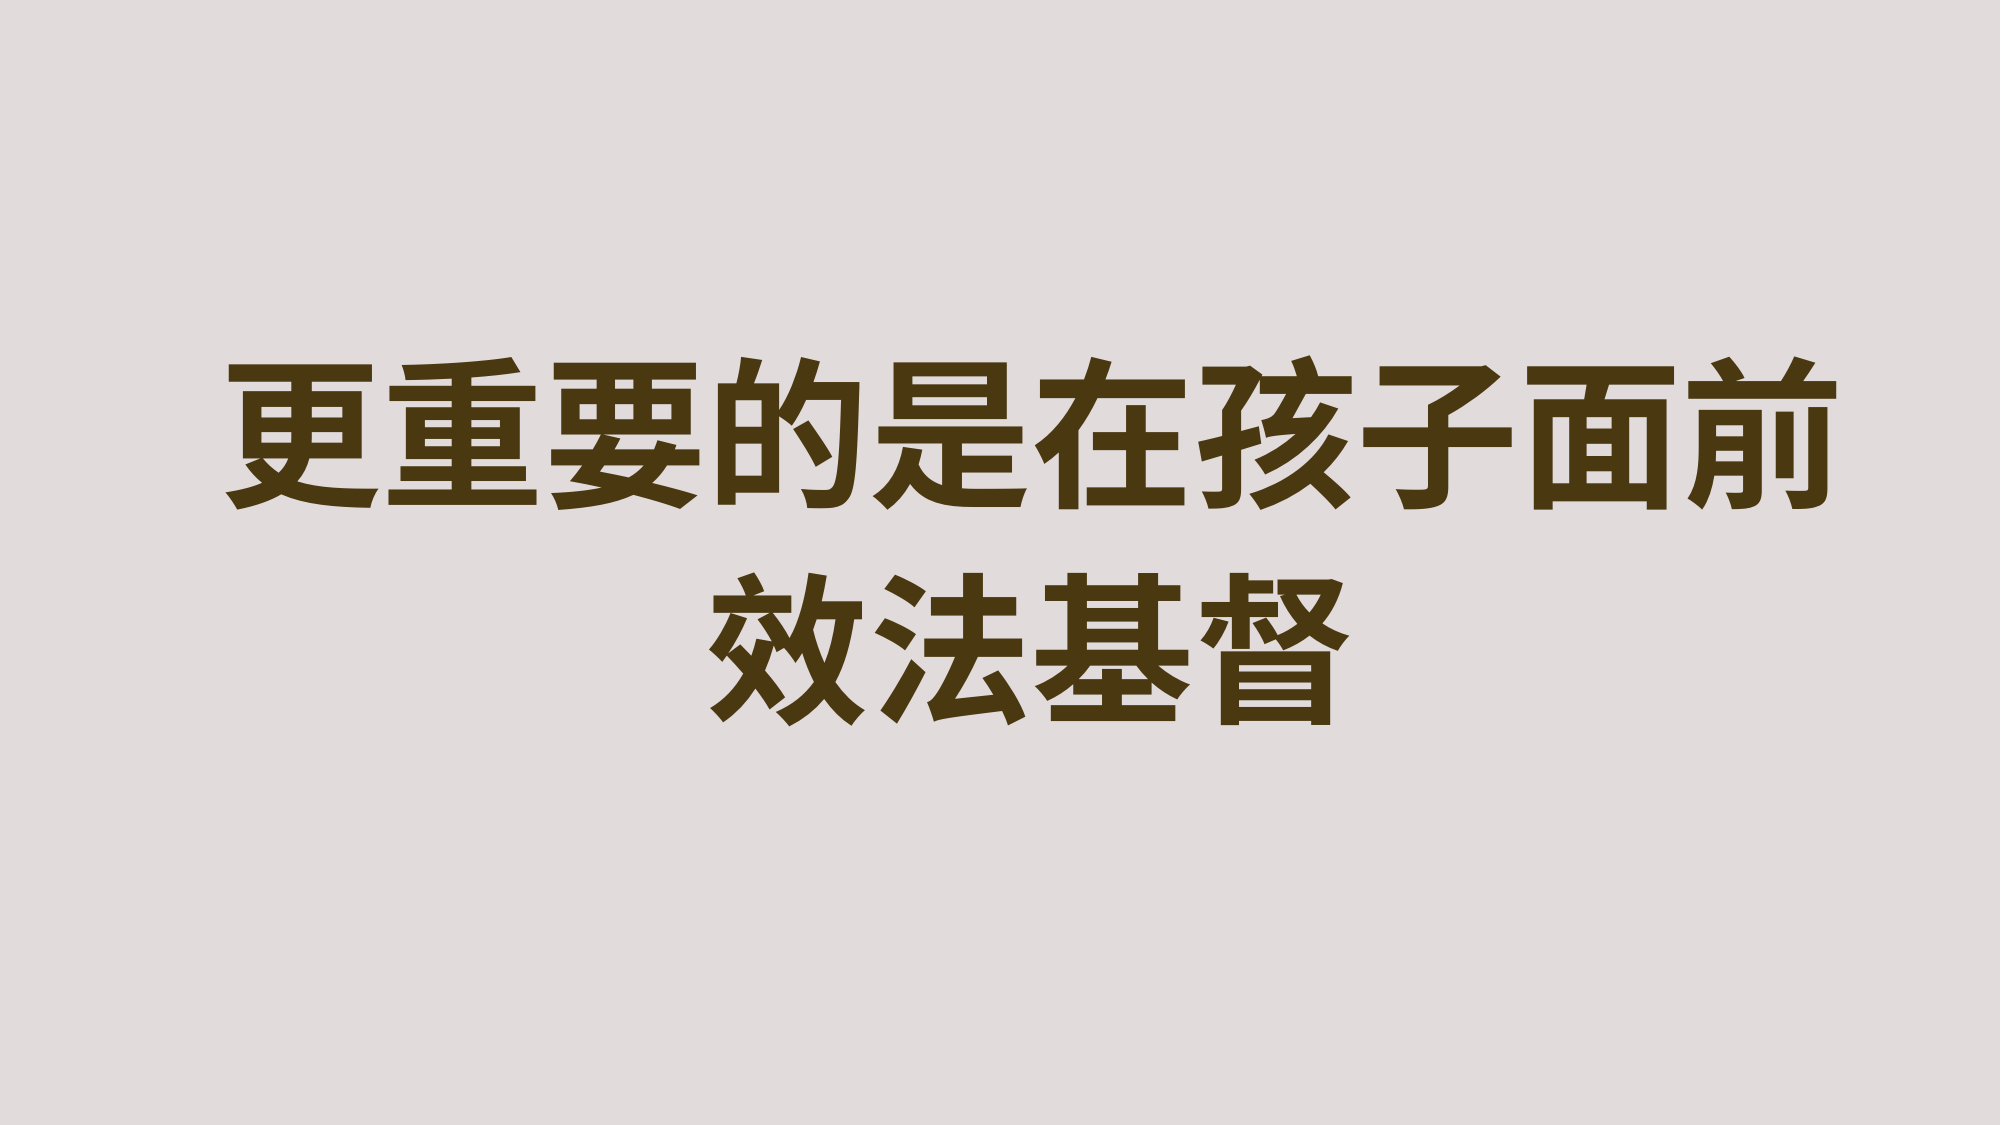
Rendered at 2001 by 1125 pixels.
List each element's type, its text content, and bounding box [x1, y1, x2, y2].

list 更重要的是在孩子面前 效法基督 [63, 325, 2000, 800]
